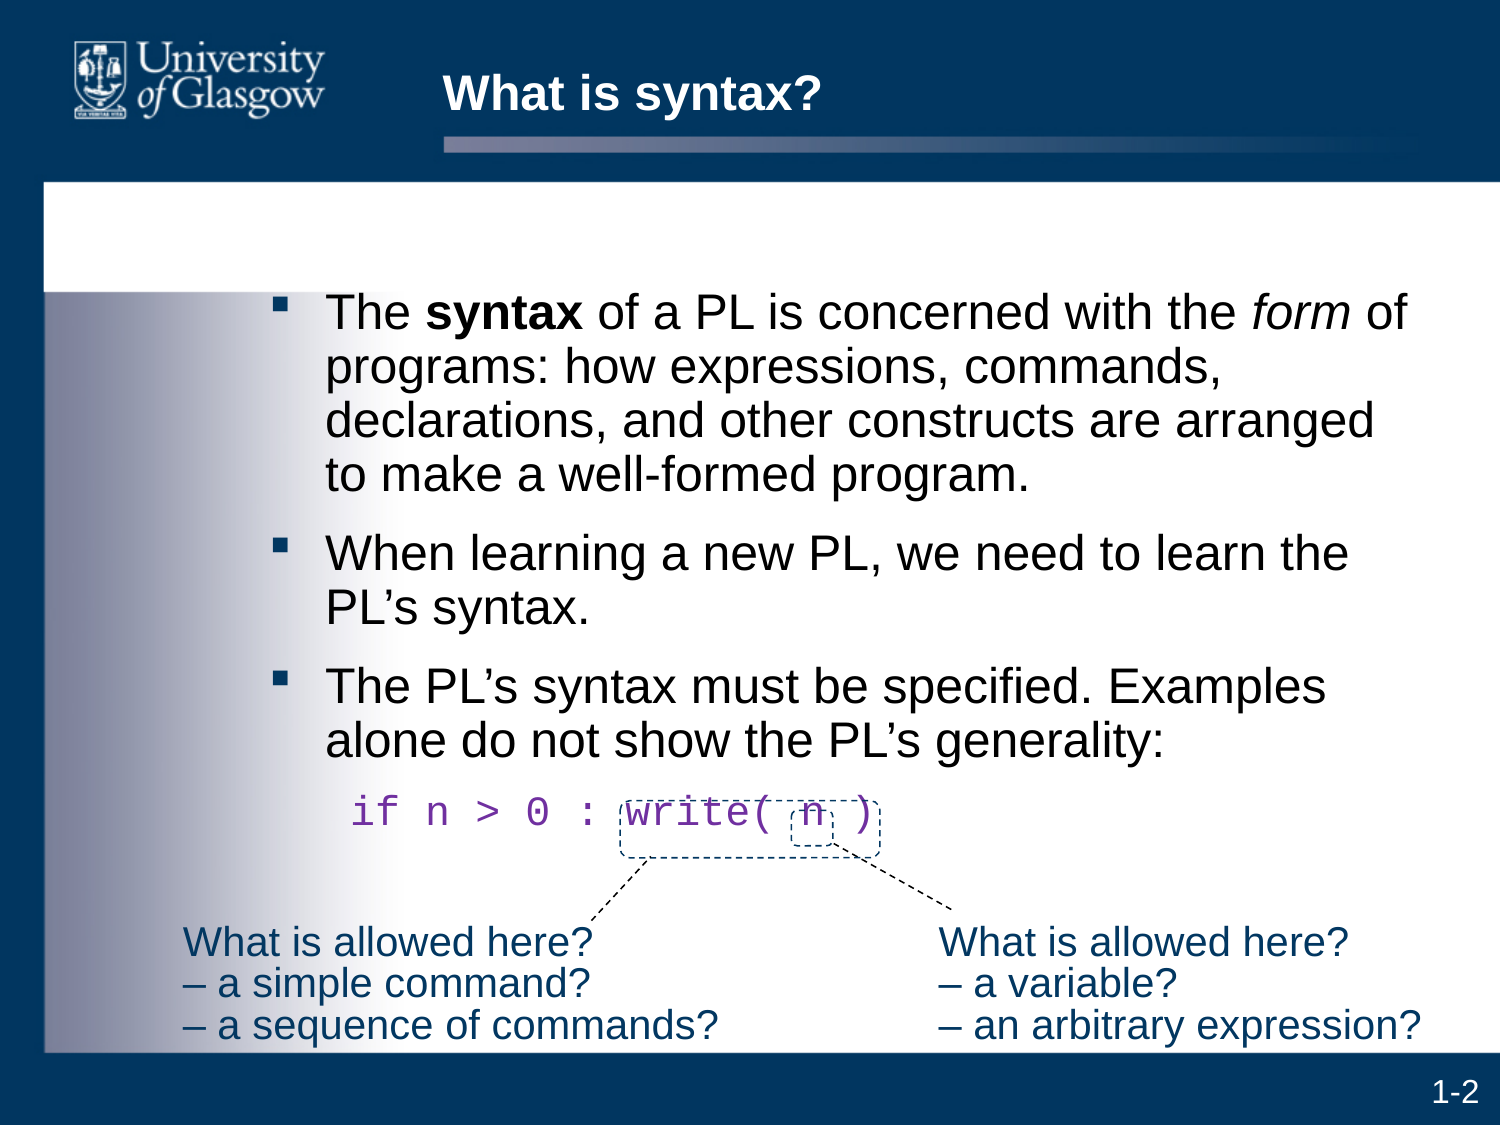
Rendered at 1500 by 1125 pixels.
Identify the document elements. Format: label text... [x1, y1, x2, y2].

picture [0, 0, 1500, 1125]
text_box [884, 810, 1448, 1048]
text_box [182, 800, 881, 1053]
list The syntax of a PL is concerned with the form of programs: how expressions, commands, declarations, and other constructs are arranged to make a well-formed program. When learning a new PL, we need to learn the PL’s syntax. The PL’s syntax must be specified. Examples alone do not show the PL’s generality: if n > 0 : write( n ) [253, 278, 1435, 808]
title What is syntax? [427, 30, 1436, 150]
